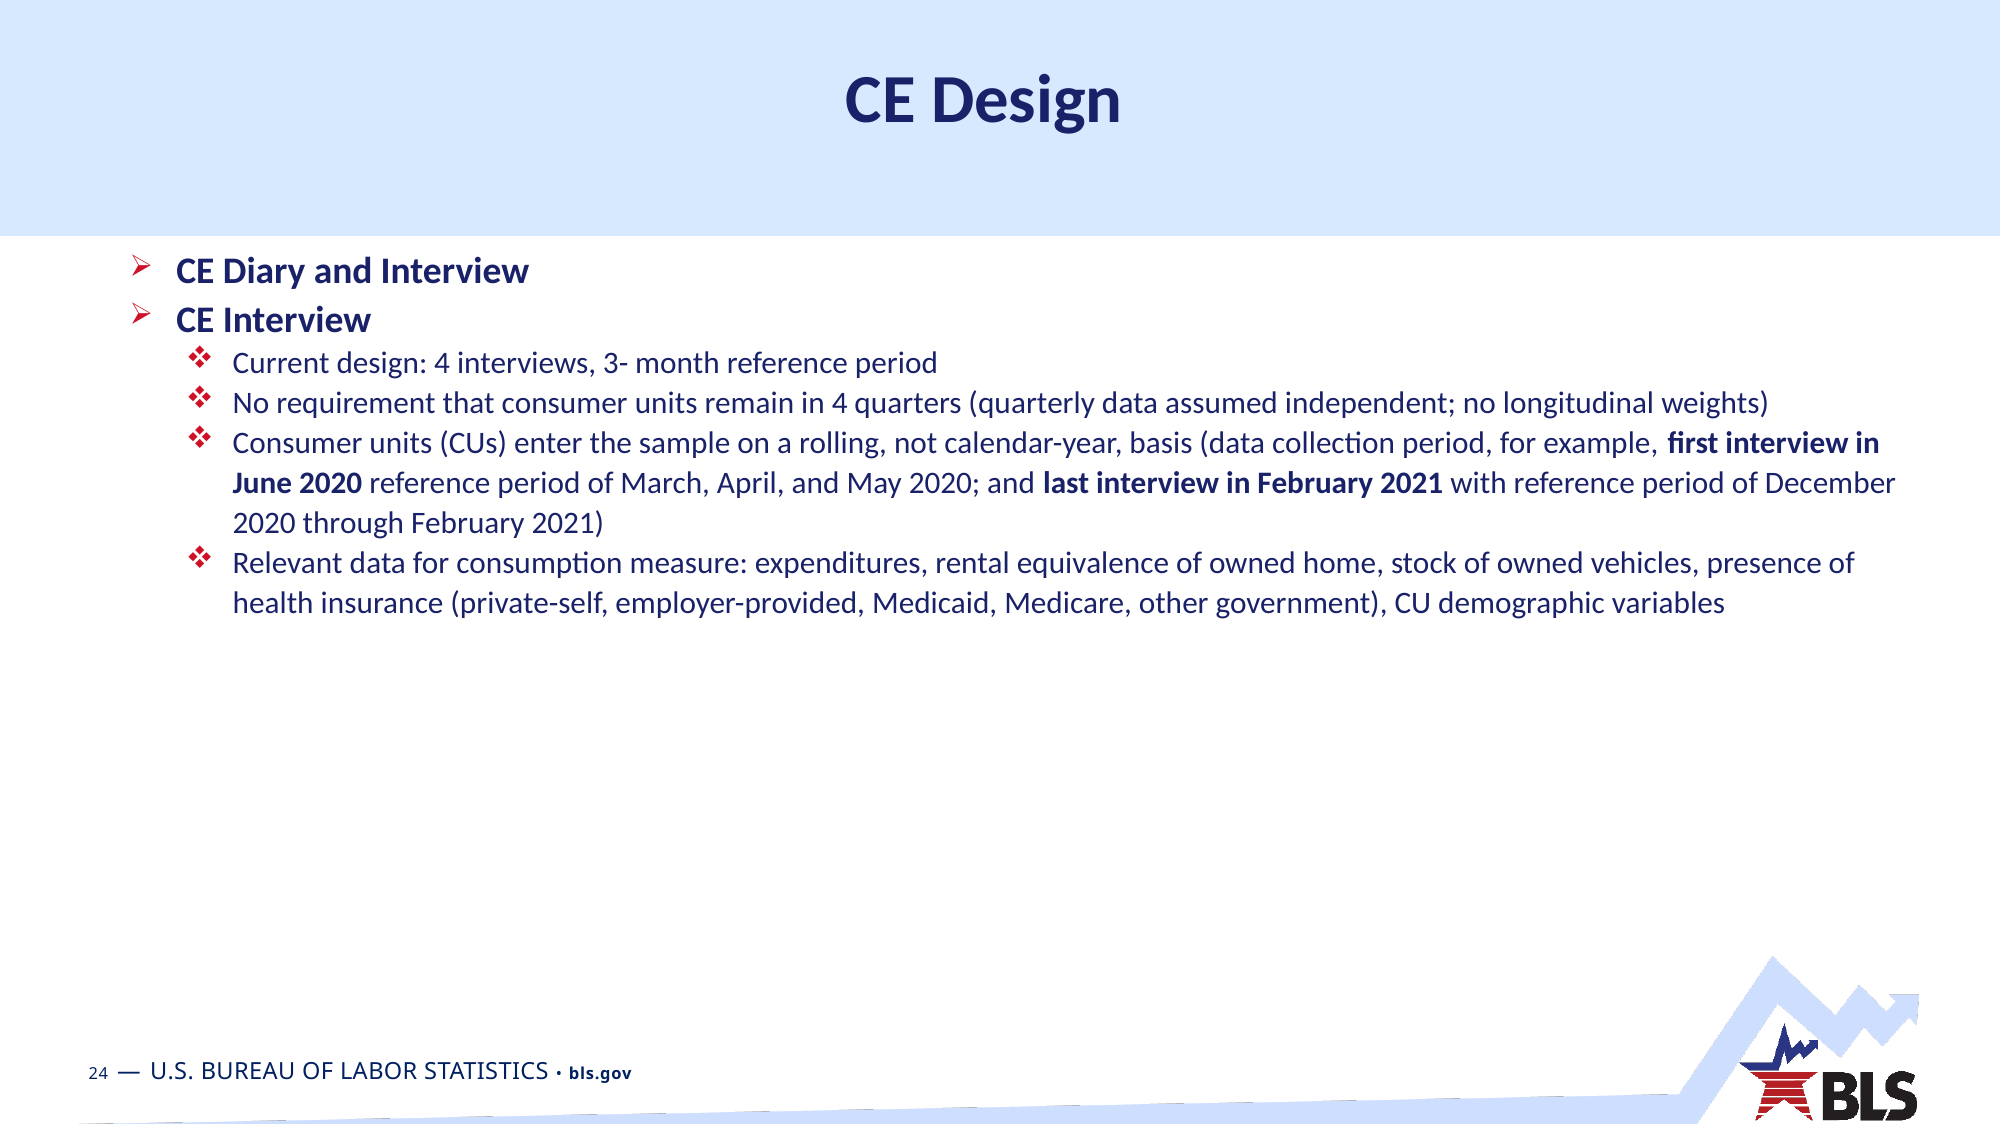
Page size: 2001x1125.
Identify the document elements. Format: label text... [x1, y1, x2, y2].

title CE Design [80, 46, 1919, 221]
picture [79, 956, 1919, 1124]
list CE Diary and Interview CE Interview Current design: 4 interviews, 3- month reference period No requirement that consumer units remain in 4 quarters (quarterly data assumed independent; no longitudinal weights) Consumer units (CUs) enter the sample on a rolling, not calendar-year, basis (data collection period, for example, first interview in June 2020 reference period of March, April, and May 2020; and last interview in February 2021 with reference period of December 2020 through February 2021) Relevant data for consumption measure: expenditures, rental equivalence of owned home, stock of owned vehicles, presence of health insurance (private-self, employer-provided, Medicaid, Medicare, other government), CU demographic variables [114, 235, 1953, 1079]
